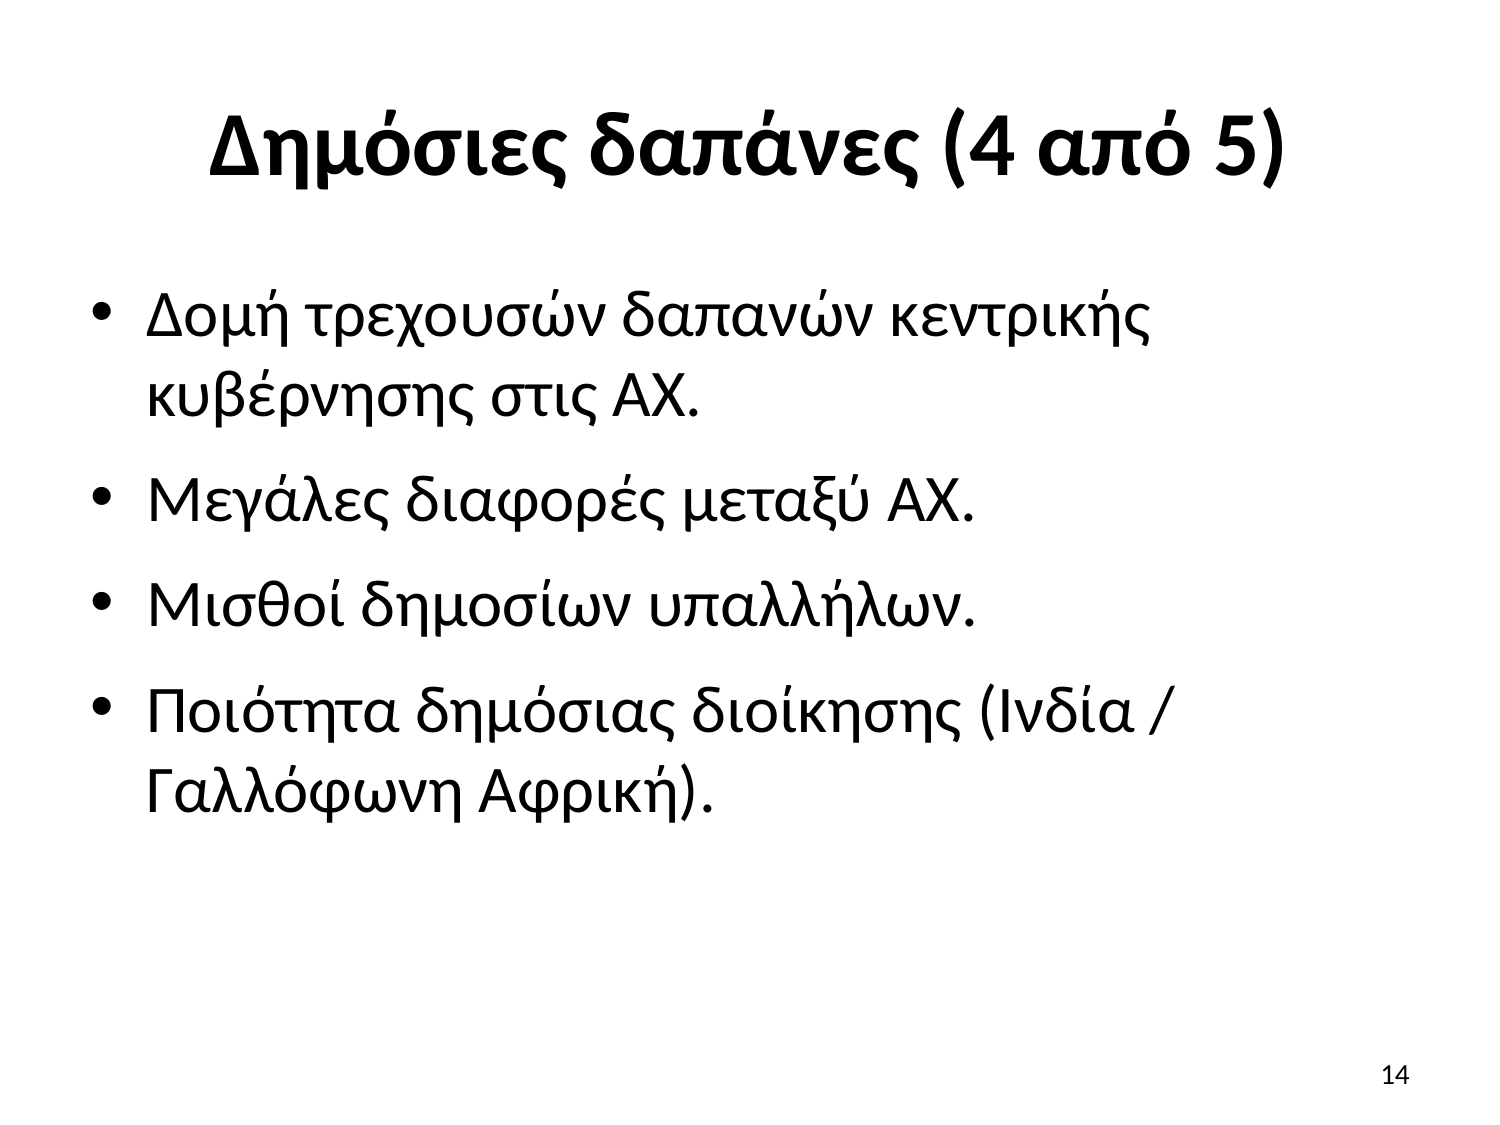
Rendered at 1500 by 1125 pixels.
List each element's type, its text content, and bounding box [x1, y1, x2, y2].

list Δομή τρεχουσών δαπανών κεντρικής κυβέρνησης στις ΑΧ. Μεγάλες διαφορές μεταξύ ΑΧ. Μισθοί δημοσίων υπαλλήλων. Ποιότητα δημόσιας διοίκησης (Ινδία / Γαλλόφωνη Αφρική). [75, 262, 1425, 1005]
title Δημόσιες δαπάνες (4 από 5) [75, 45, 1425, 233]
slide_number 14 [1074, 1042, 1425, 1103]
